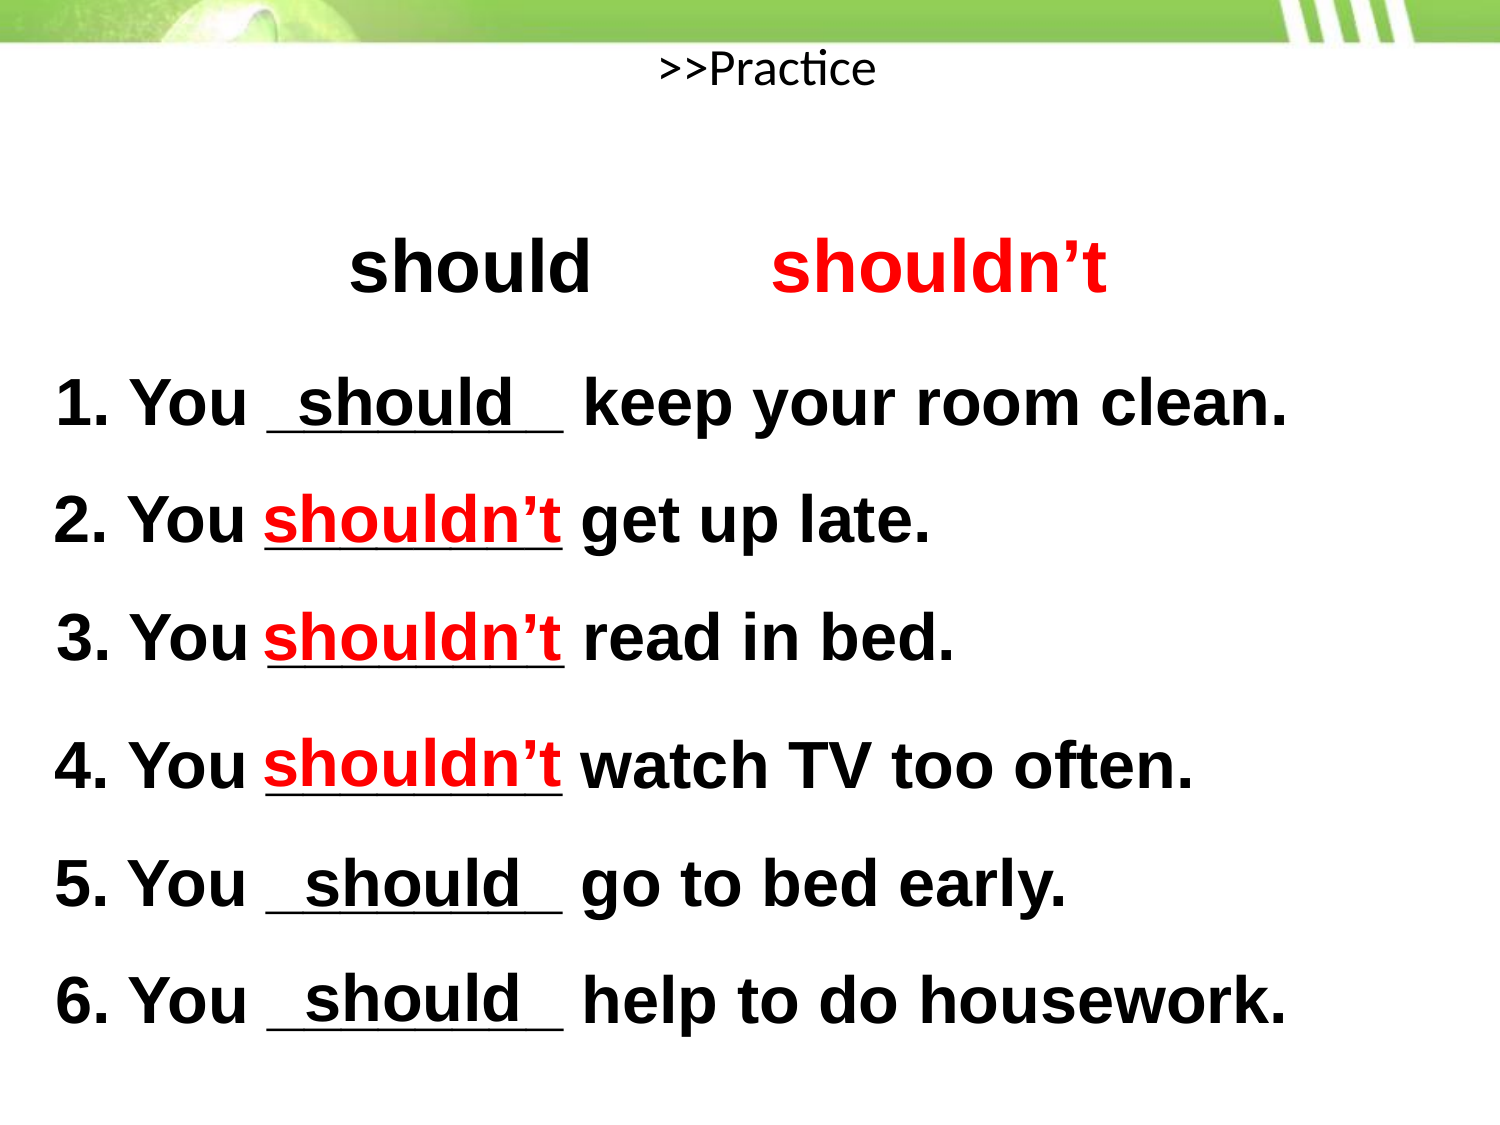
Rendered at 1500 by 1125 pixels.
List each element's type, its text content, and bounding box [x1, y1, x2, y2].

text_box should [333, 210, 609, 316]
text_box 3. You ________ read in bed. [578, 585, 972, 681]
title >>Practice [86, 25, 1447, 104]
text_box 1. You ________ keep your room clean. [40, 351, 282, 447]
text_box shouldn’t [756, 210, 1123, 316]
text_box shouldn’t [247, 468, 578, 564]
text_box 1. You ________ keep your room clean. [531, 351, 1305, 447]
text_box 5. You ________ go to bed early. [538, 831, 1084, 927]
text_box 5. You ________ go to bed early. [39, 831, 289, 927]
text_box should [289, 831, 538, 927]
text_box 4. You ________ watch TV too often. [39, 714, 1212, 810]
text_box 2. You ________ get up late. [578, 468, 948, 564]
text_box should [289, 947, 538, 1042]
text_box 2. You ________ get up late. [39, 468, 247, 564]
picture [0, 0, 1500, 1125]
text_box 3. You ________ read in bed. [41, 585, 247, 681]
text_box shouldn’t [247, 585, 578, 681]
text_box shouldn’t [247, 712, 578, 808]
text_box 6. You ________ help to do housework. [40, 949, 1305, 1044]
text_box should [282, 351, 531, 447]
